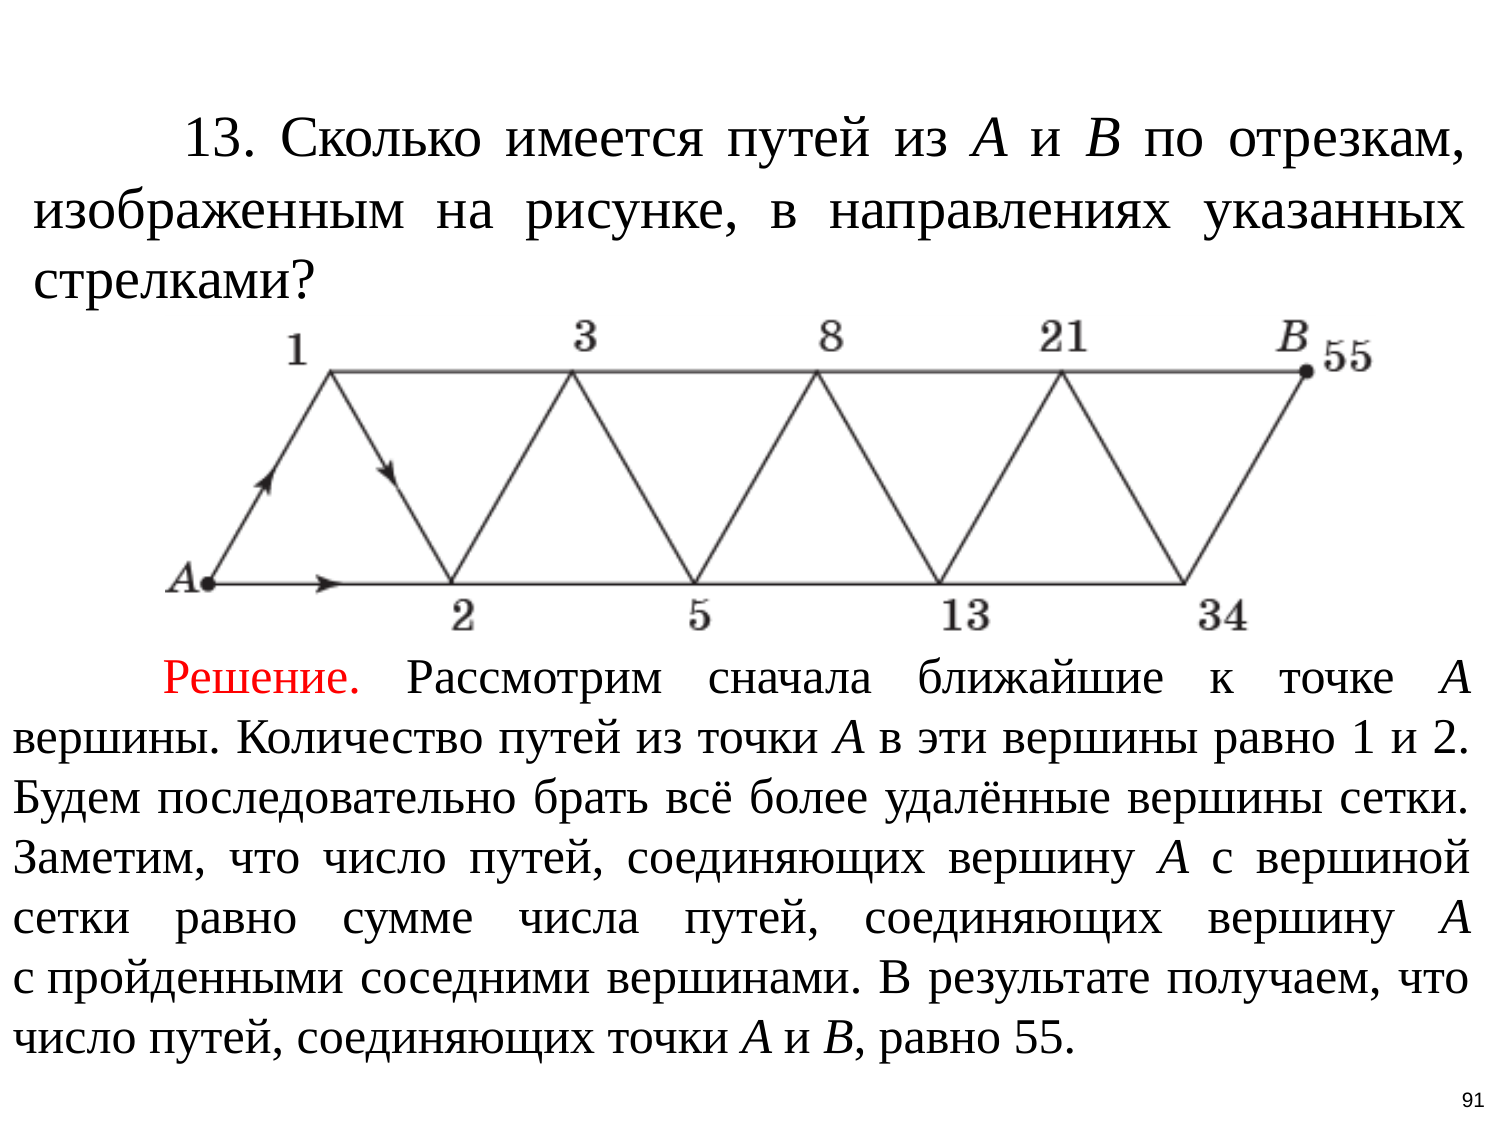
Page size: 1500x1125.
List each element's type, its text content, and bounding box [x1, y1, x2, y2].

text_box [0, 314, 1486, 1076]
text_box 91 [1417, 1079, 1500, 1125]
text_box 13. Сколько имеется путей из A и B по отрезкам, изображенным на рисунке, в направлениях указанных стрелками? [18, 82, 1482, 312]
